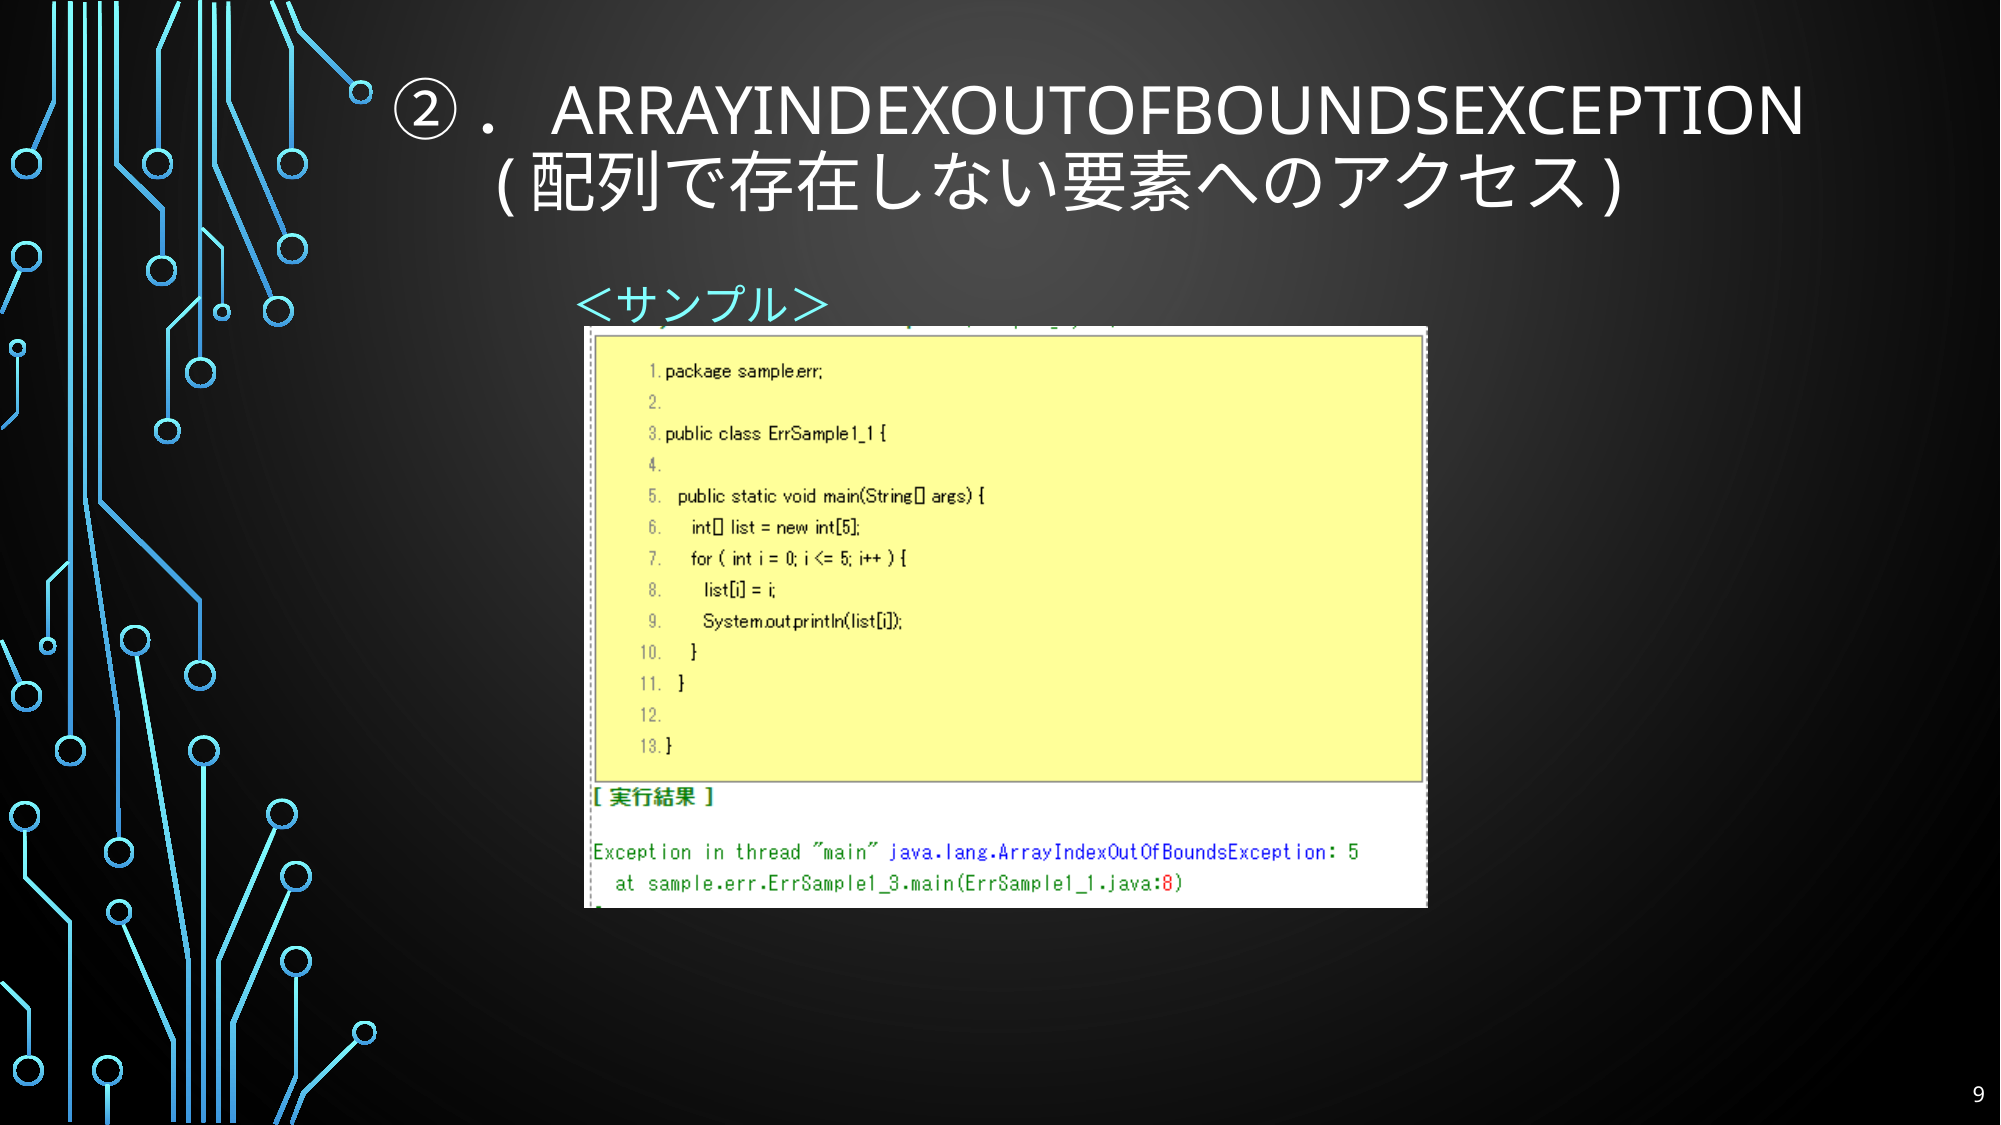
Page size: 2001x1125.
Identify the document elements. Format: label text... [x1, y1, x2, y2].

slide_number 9 [1873, 1065, 2000, 1125]
picture [96, 1059, 120, 1082]
title ②．ArrayIndexOutOfBoundsException (配列で存在しない要素へのアクセス) [377, 66, 1842, 229]
picture [280, 152, 304, 176]
picture [15, 245, 38, 268]
picture [16, 1059, 40, 1082]
text_box ＜サンプル＞ [557, 259, 1965, 350]
picture [356, 1024, 373, 1041]
picture [0, 0, 2000, 1125]
picture [284, 949, 308, 973]
picture [15, 684, 38, 708]
